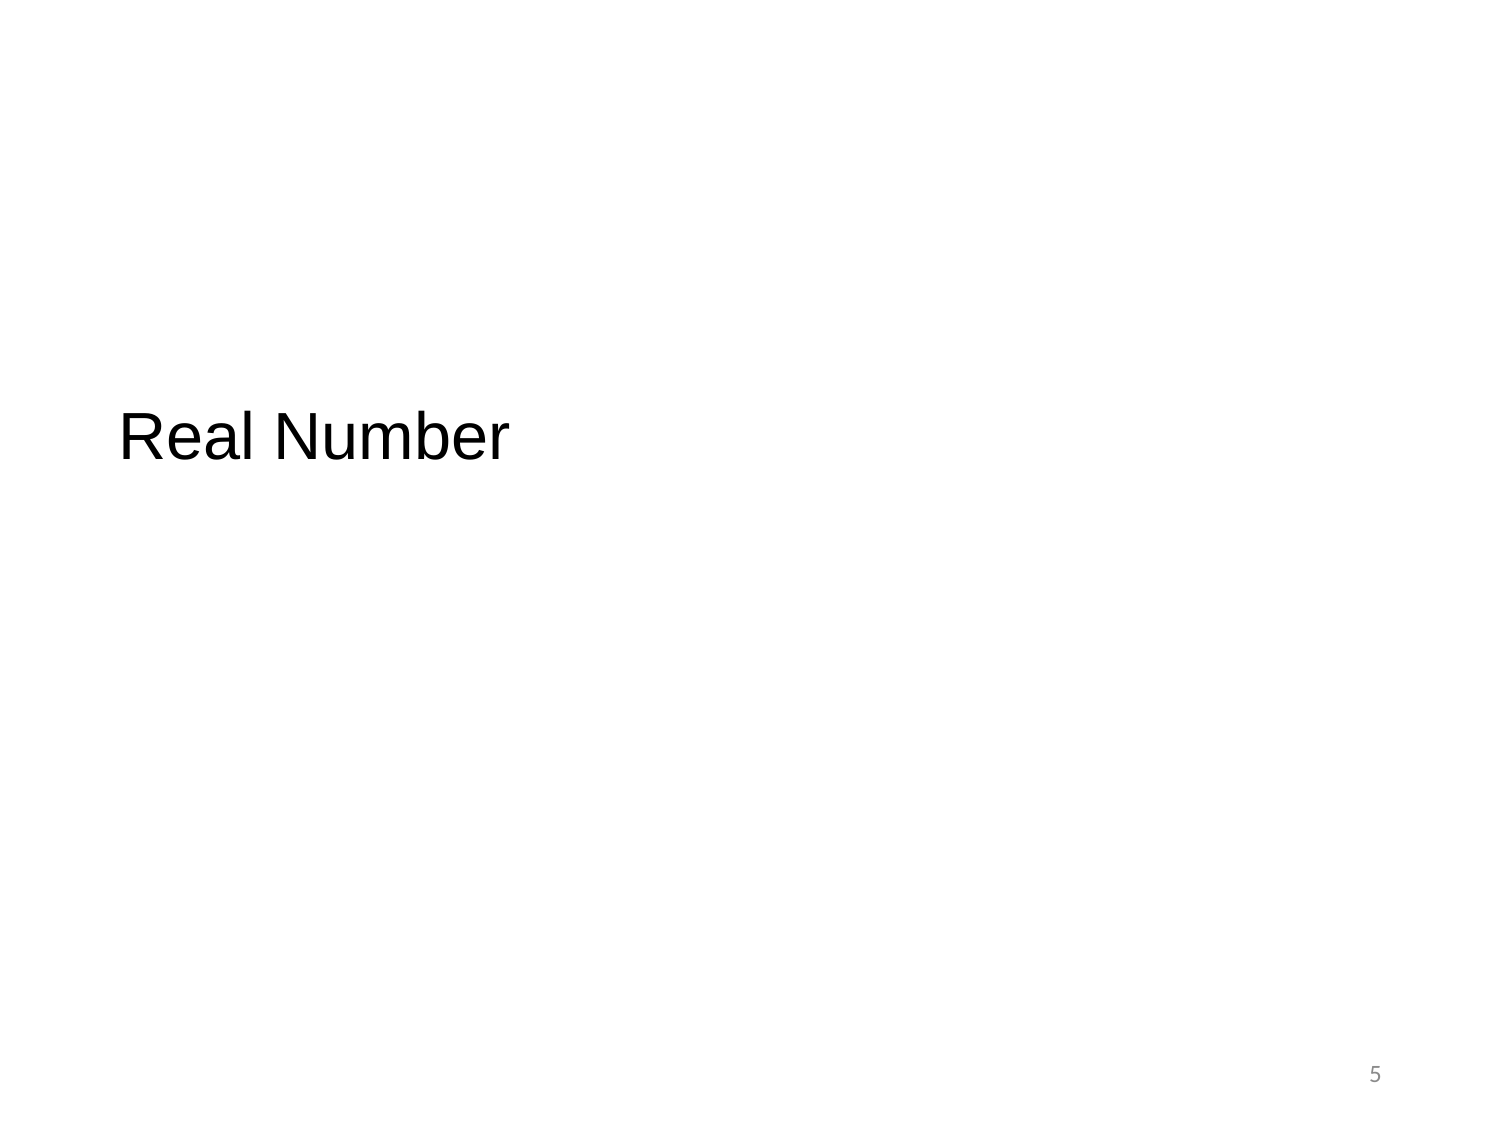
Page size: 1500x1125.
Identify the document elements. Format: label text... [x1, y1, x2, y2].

slide_number 5 [1059, 1042, 1397, 1103]
title Real Number [103, 328, 1397, 547]
